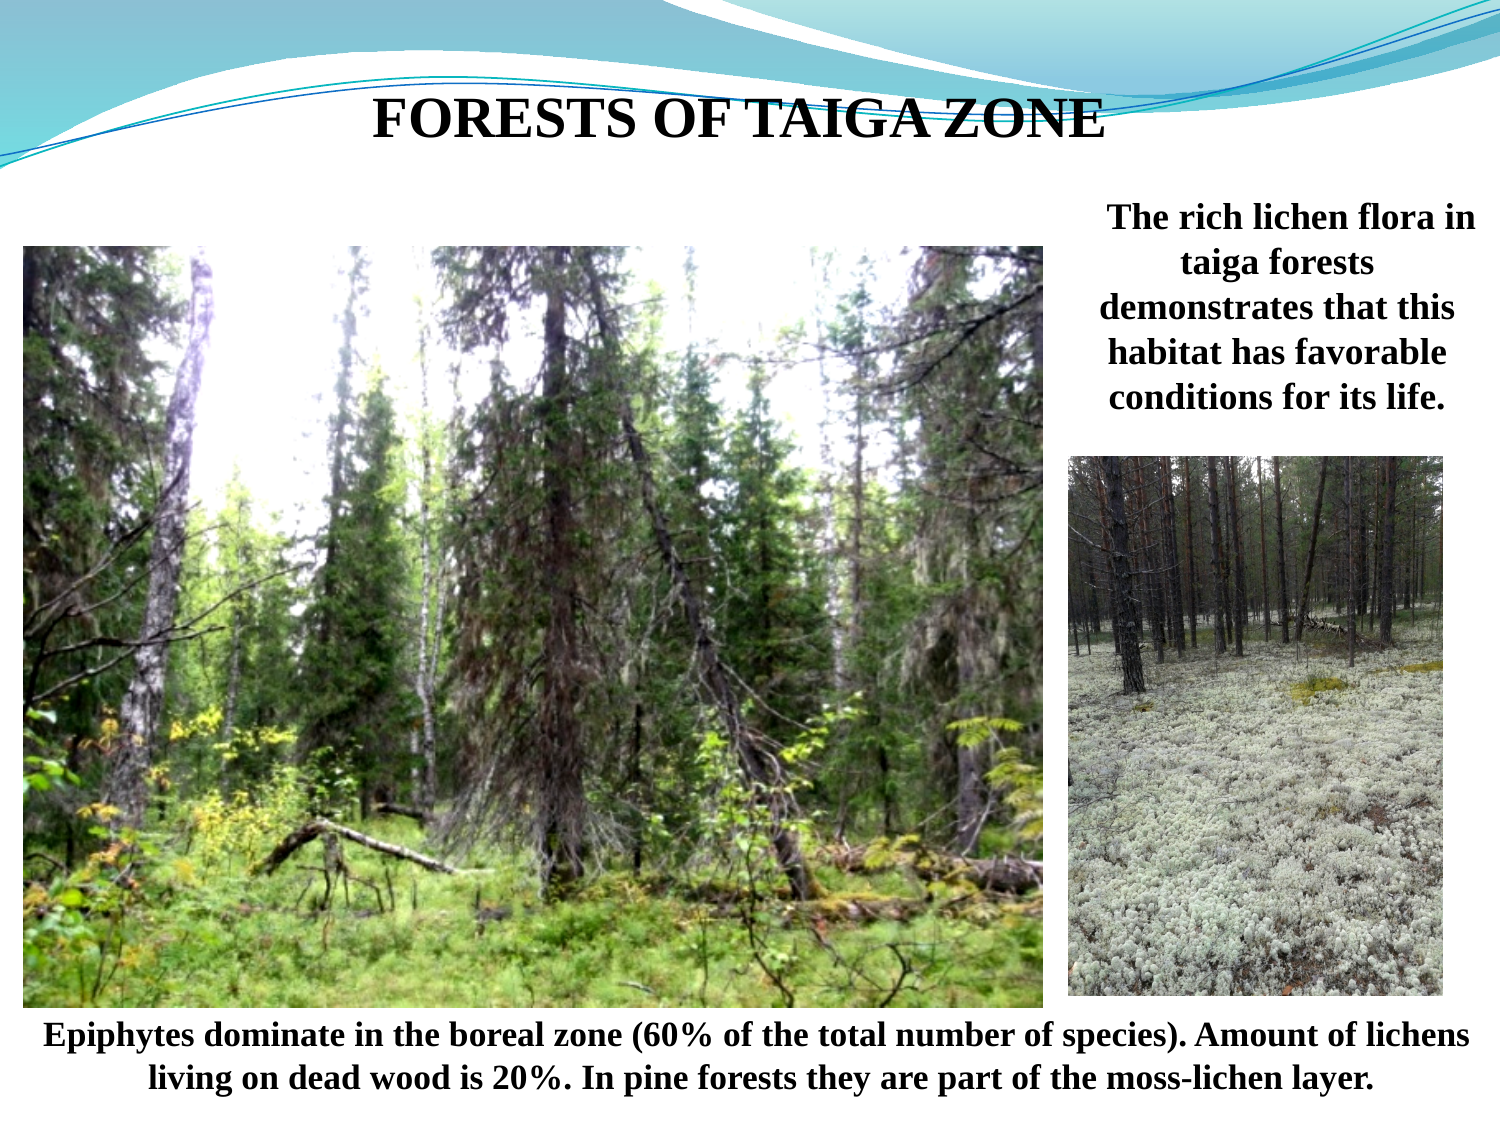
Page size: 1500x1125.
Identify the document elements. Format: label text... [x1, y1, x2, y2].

picture [1068, 455, 1443, 996]
title FORESTS OF TAIGA ZONE [64, 30, 1416, 150]
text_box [23, 245, 1500, 1106]
text_box The rich lichen flora in taiga forests demonstrates that this habitat has favorable conditions for its life. [1054, 184, 1500, 245]
text_box [1061, 457, 1450, 1006]
